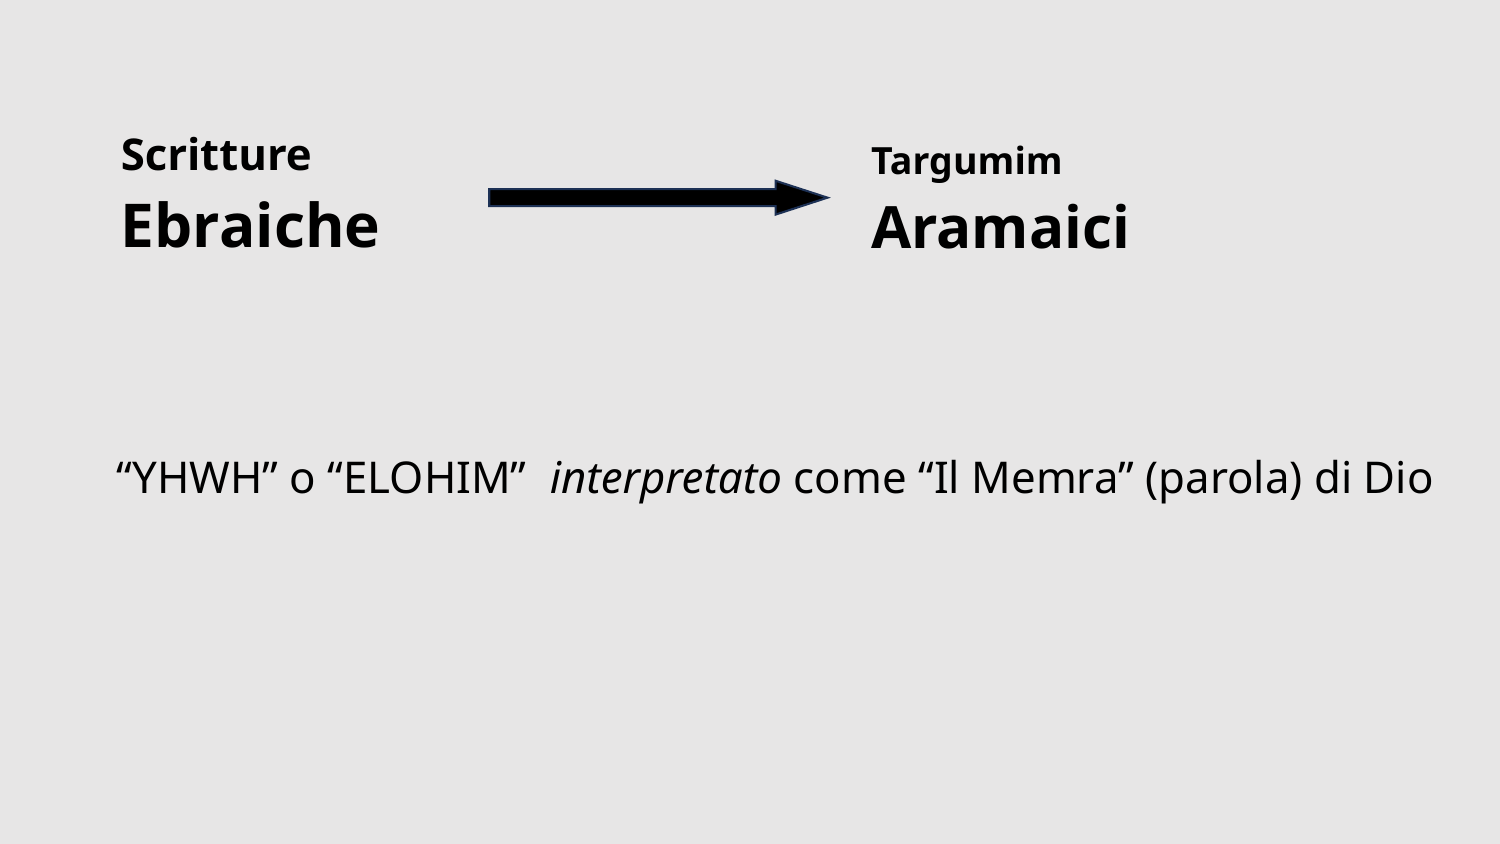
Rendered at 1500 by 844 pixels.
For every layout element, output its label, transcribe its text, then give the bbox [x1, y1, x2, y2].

text_box [488, 179, 831, 217]
list Targumim Aramaici [855, 93, 1318, 269]
list Scritture Ebraiche [105, 106, 741, 269]
text_box “YHWH” o “ELOHIM” interpretato come “Il Memra” (parola) di Dio [105, 418, 1477, 520]
